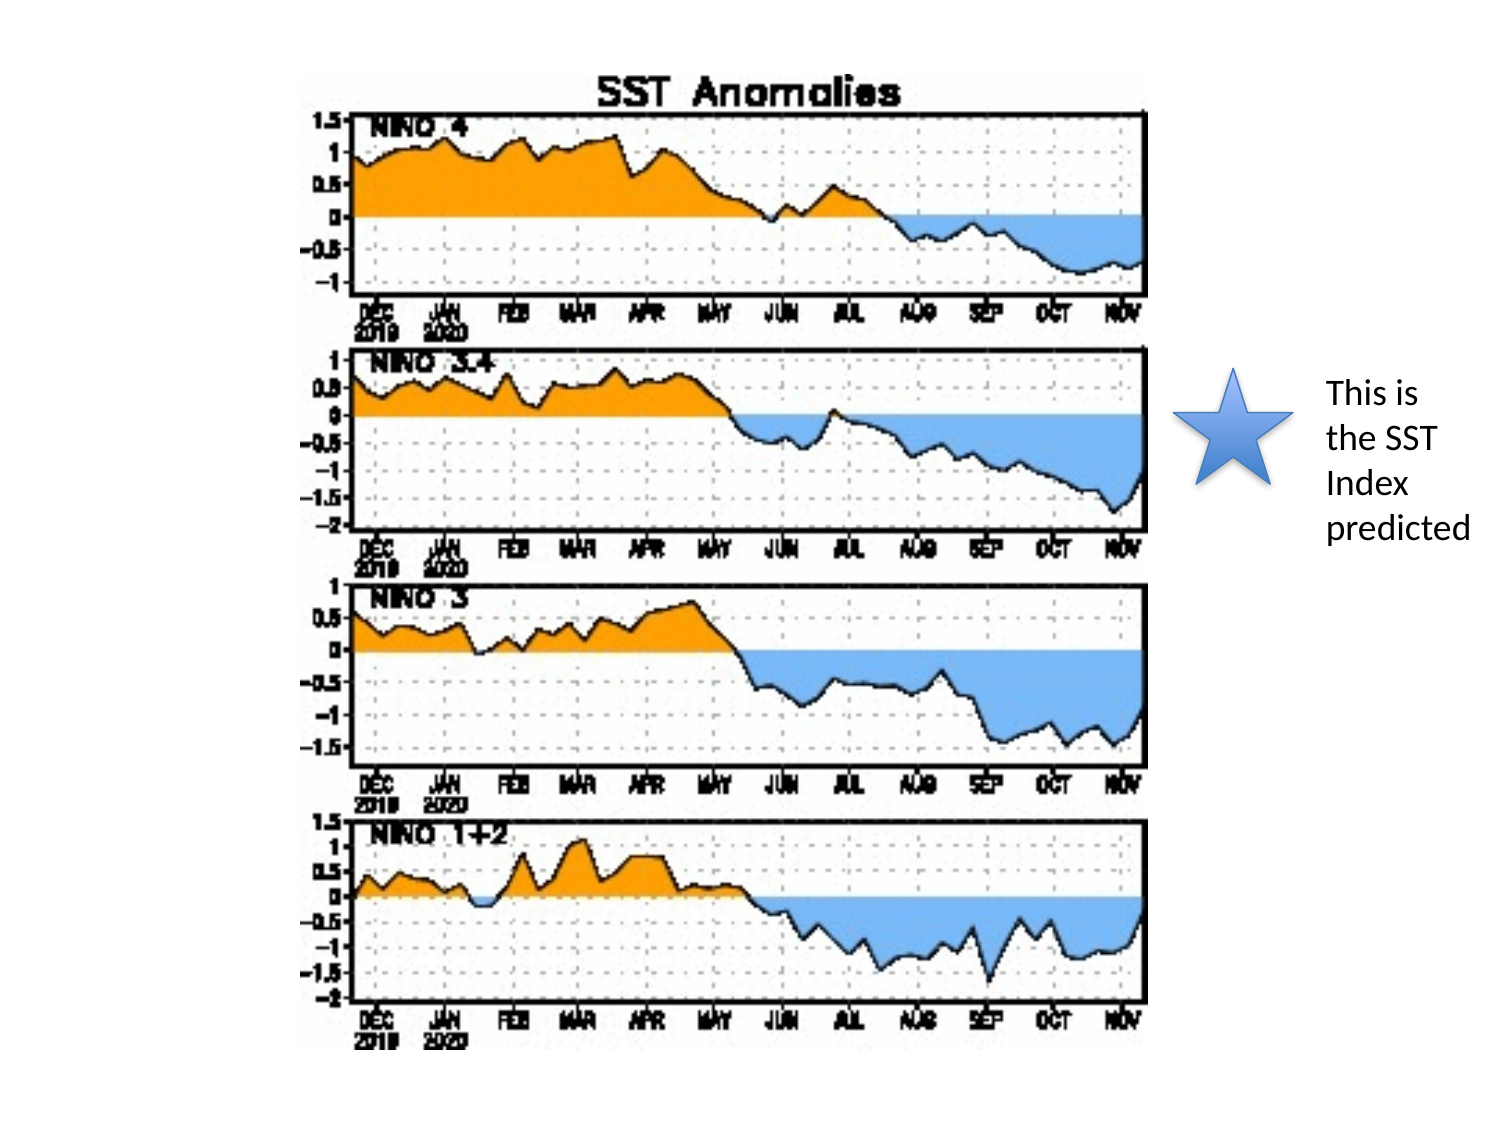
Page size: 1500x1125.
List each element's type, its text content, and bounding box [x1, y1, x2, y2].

picture [299, 74, 1148, 1051]
text_box This is the SST Index predicted [1311, 360, 1487, 556]
text_box [1172, 367, 1294, 485]
